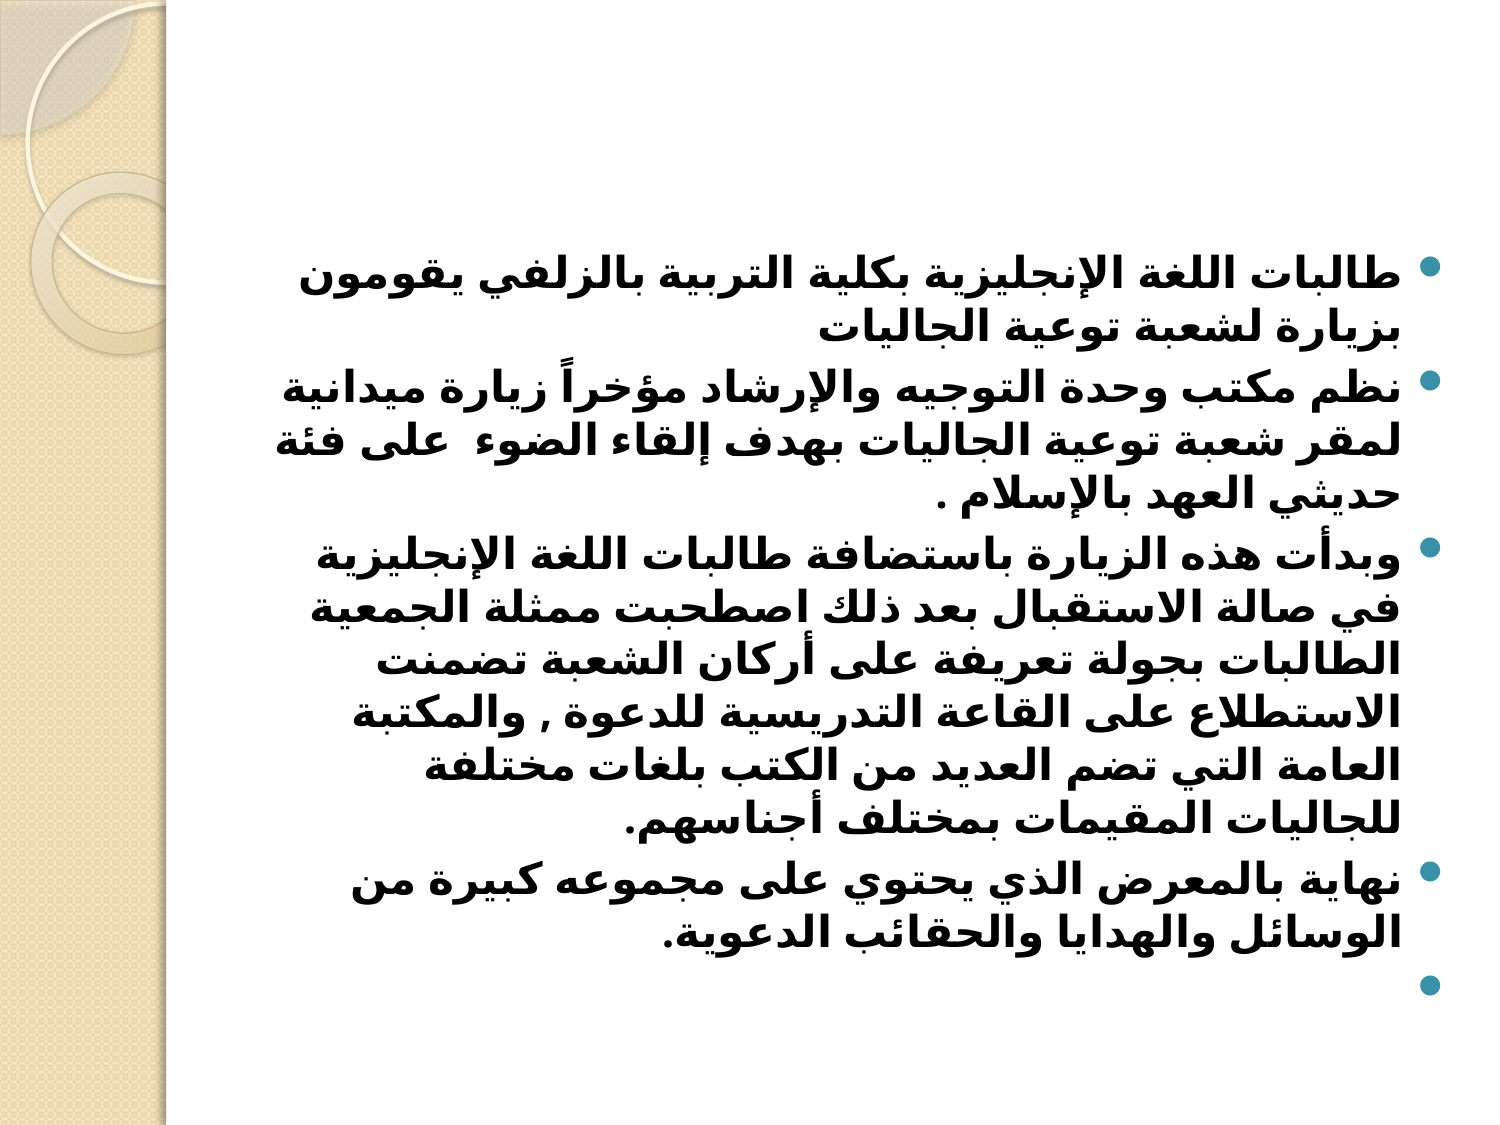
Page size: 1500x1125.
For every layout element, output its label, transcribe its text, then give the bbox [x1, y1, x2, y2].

list طالبات اللغة الإنجليزية بكلية التربية بالزلفي يقومون بزيارة لشعبة توعية الجاليات نظم مكتب وحدة التوجيه والإرشاد مؤخراً زيارة ميدانية لمقر شعبة توعية الجاليات بهدف إلقاء الضوء على فئة حديثي العهد بالإسلام . وبدأت هذه الزيارة باستضافة طالبات اللغة الإنجليزية في صالة الاستقبال بعد ذلك اصطحبت ممثلة الجمعية الطالبات بجولة تعريفة على أركان الشعبة تضمنت الاستطلاع على القاعة التدريسية للدعوة , والمكتبة العامة التي تضم العديد من الكتب بلغات مختلفة للجاليات المقيمات بمختلف أجناسهم. نهاية بالمعرض الذي يحتوي على مجموعه كبيرة من الوسائل والهدايا والحقائب الدعوية. [235, 237, 1466, 1025]
